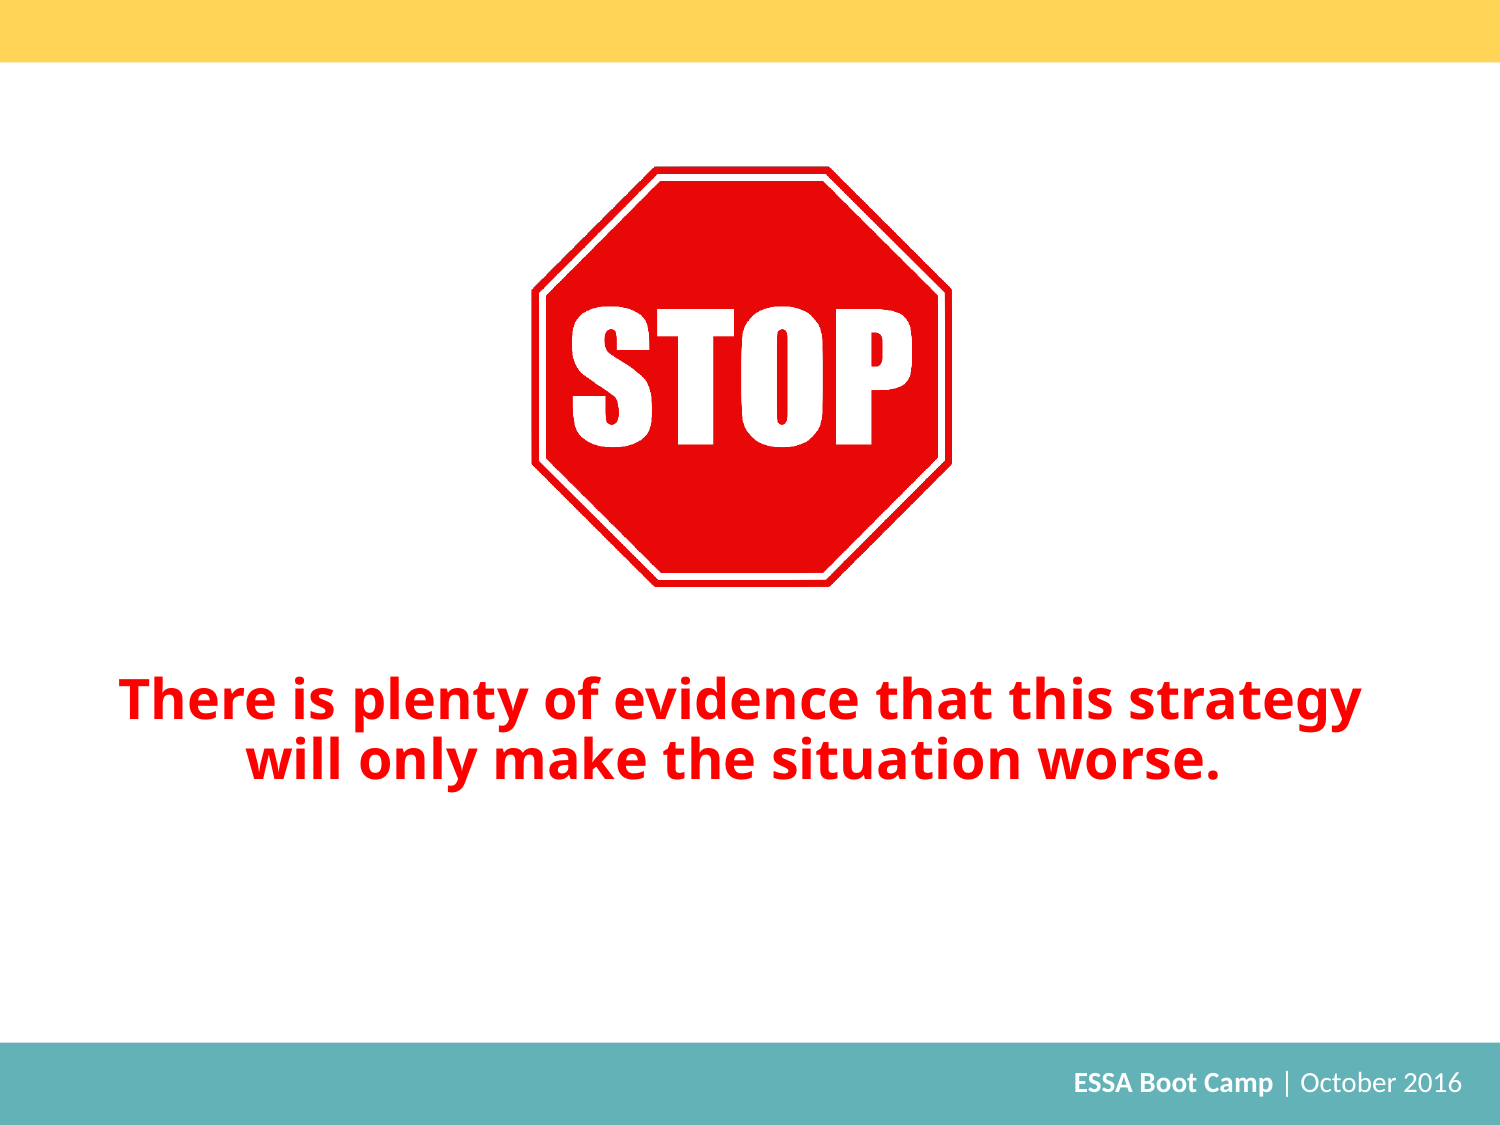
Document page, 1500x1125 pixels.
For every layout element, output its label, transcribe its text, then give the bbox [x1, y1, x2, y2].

picture [516, 151, 967, 602]
title There is plenty of evidence that this strategy will only make the situation worse. [66, 644, 1417, 820]
